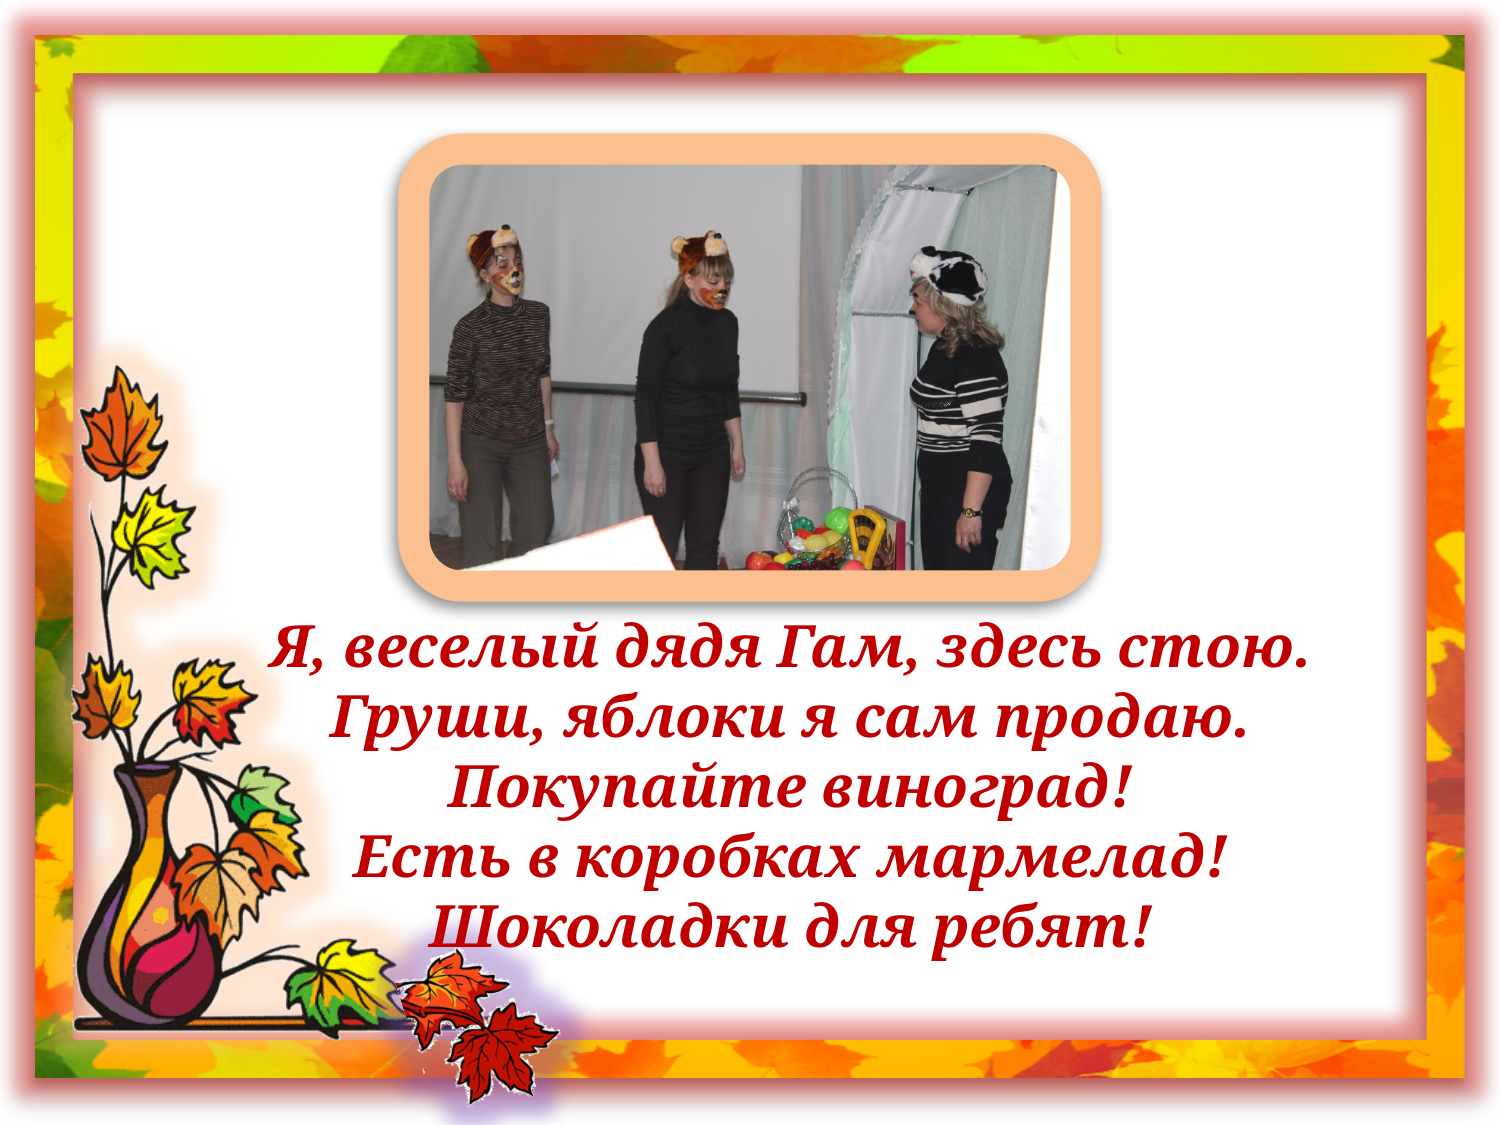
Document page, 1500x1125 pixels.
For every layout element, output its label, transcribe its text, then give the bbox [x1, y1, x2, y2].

text_box [35, 35, 1465, 1079]
text_box Я, веселый дядя Гам, здесь стою. Груши, яблоки я сам продаю. Покупайте виноград! Есть в коробках мармелад! Шоколадки для ребят! [515, 602, 1329, 967]
picture [70, 148, 1087, 1124]
